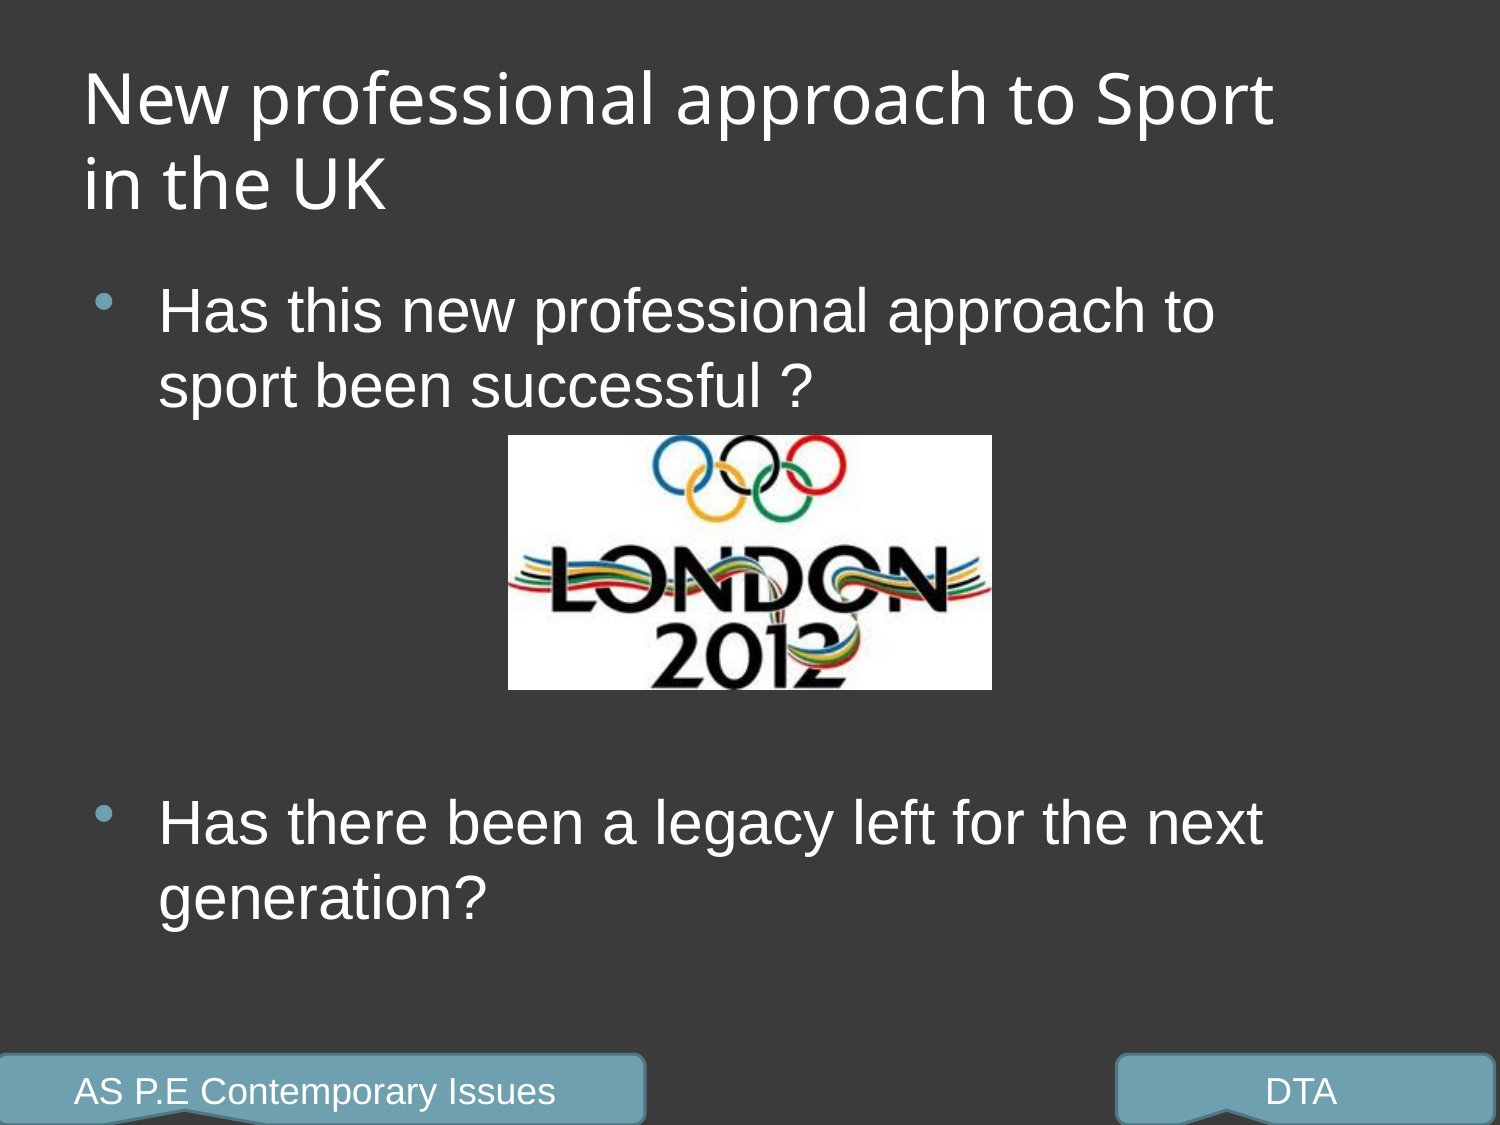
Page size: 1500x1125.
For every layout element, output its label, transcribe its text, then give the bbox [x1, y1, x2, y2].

list Has this new professional approach to sport been successful ? Has there been a legacy left for the next generation? [75, 262, 1300, 1005]
picture [508, 434, 992, 691]
title New professional approach to Sport in the UK [75, 45, 1300, 233]
